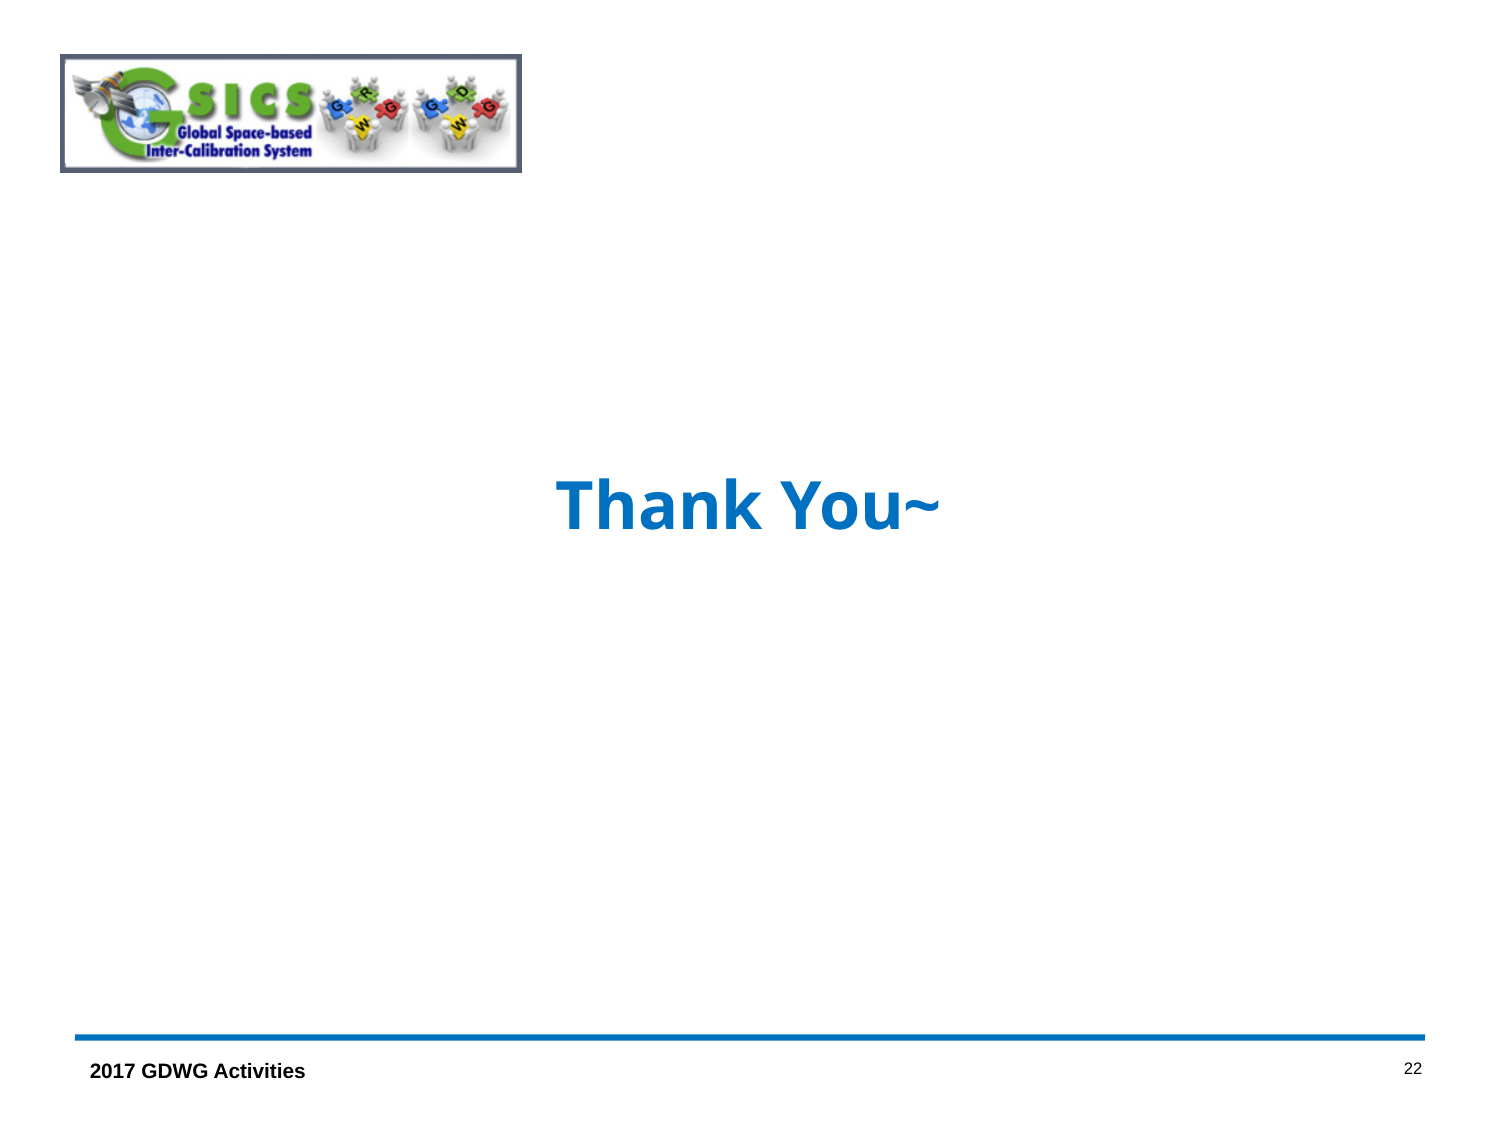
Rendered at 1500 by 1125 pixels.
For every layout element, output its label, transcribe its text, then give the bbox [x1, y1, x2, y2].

slide_number 22 [1087, 1049, 1438, 1104]
picture [60, 54, 522, 173]
text_box Thank You~ [390, 455, 1108, 559]
